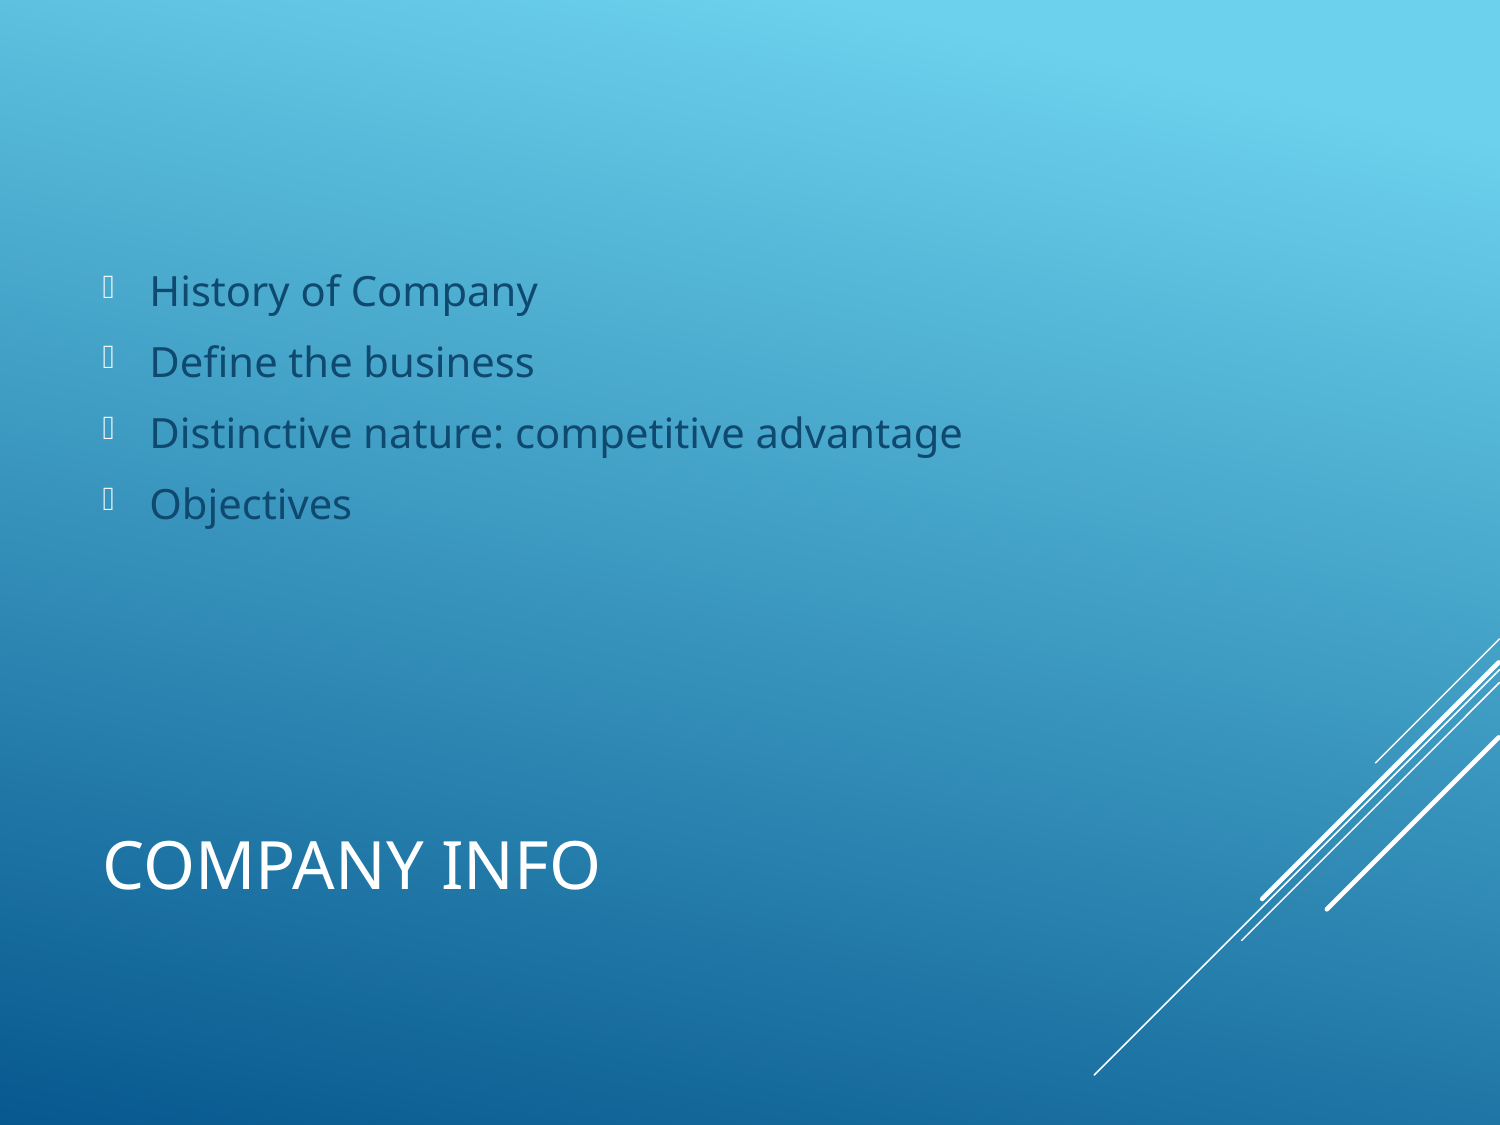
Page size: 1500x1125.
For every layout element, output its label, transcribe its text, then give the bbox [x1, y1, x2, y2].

title Company Info [87, 737, 1163, 988]
list History of Company Define the business Distinctive nature: competitive advantage Objectives [87, 87, 1163, 706]
